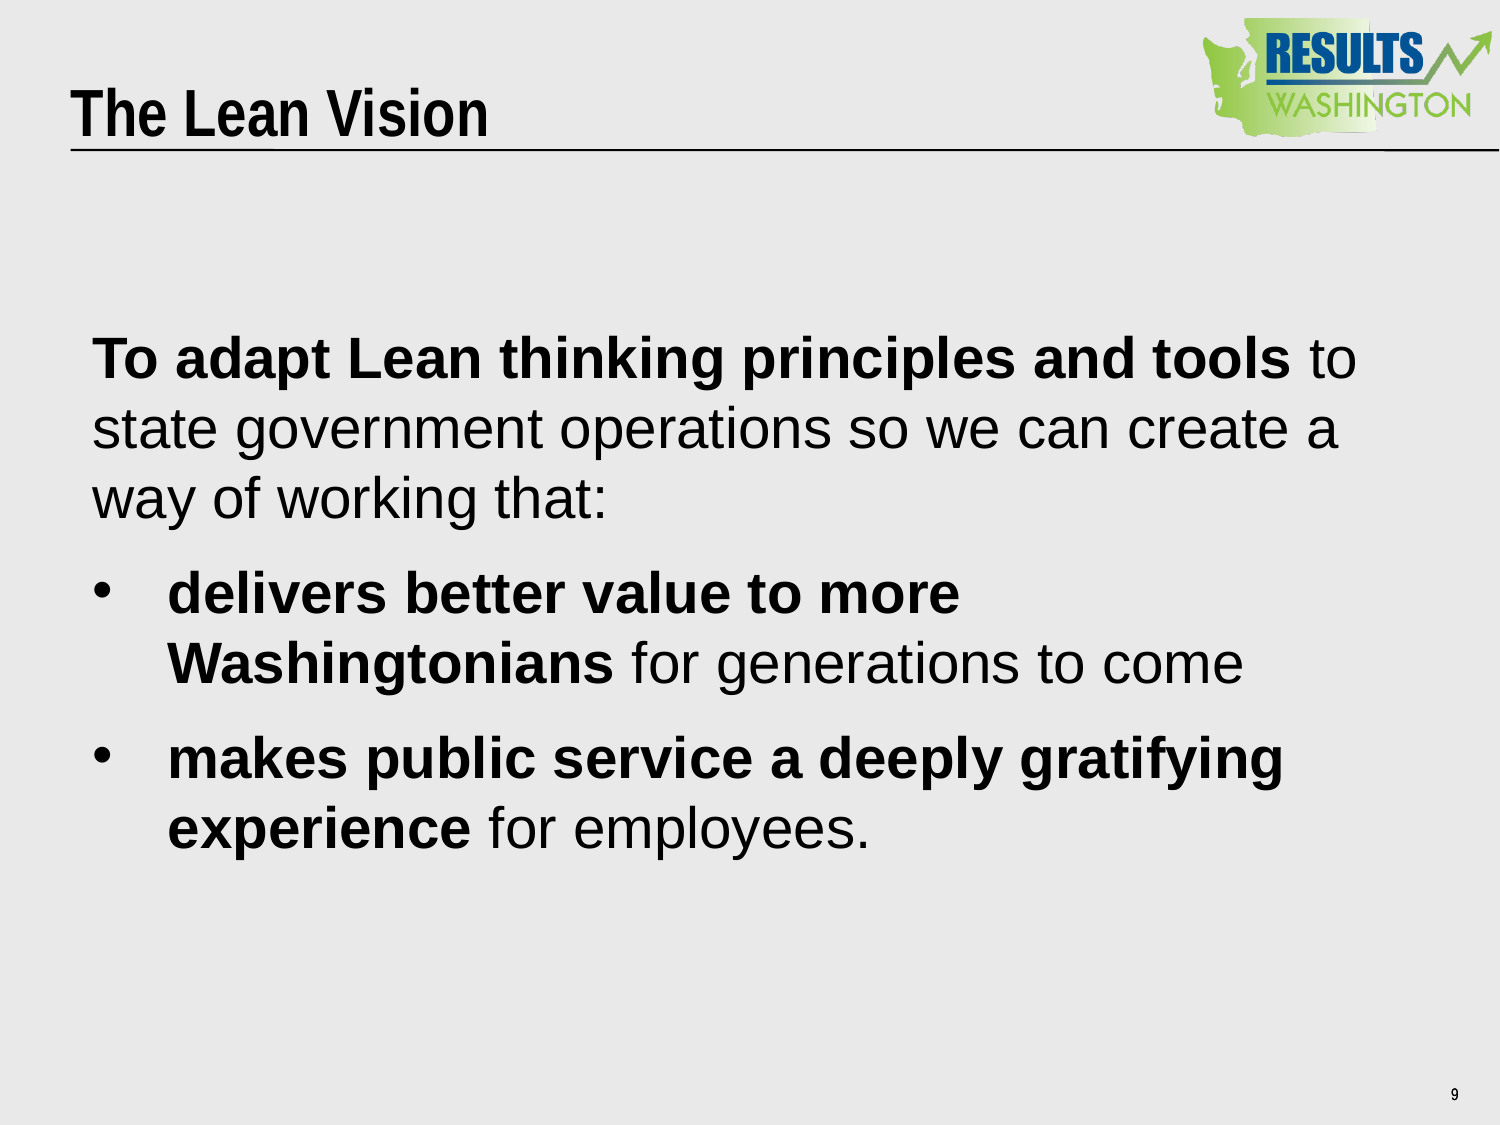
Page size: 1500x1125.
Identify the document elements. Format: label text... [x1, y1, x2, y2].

text_box To adapt Lean thinking principles and tools to state government operations so we can create a way of working that: delivers better value to more Washingtonians for generations to come makes public service a deeply gratifying experience for employees. [78, 312, 1428, 972]
picture [1203, 18, 1492, 137]
title The Lean Vision [70, 28, 1424, 150]
